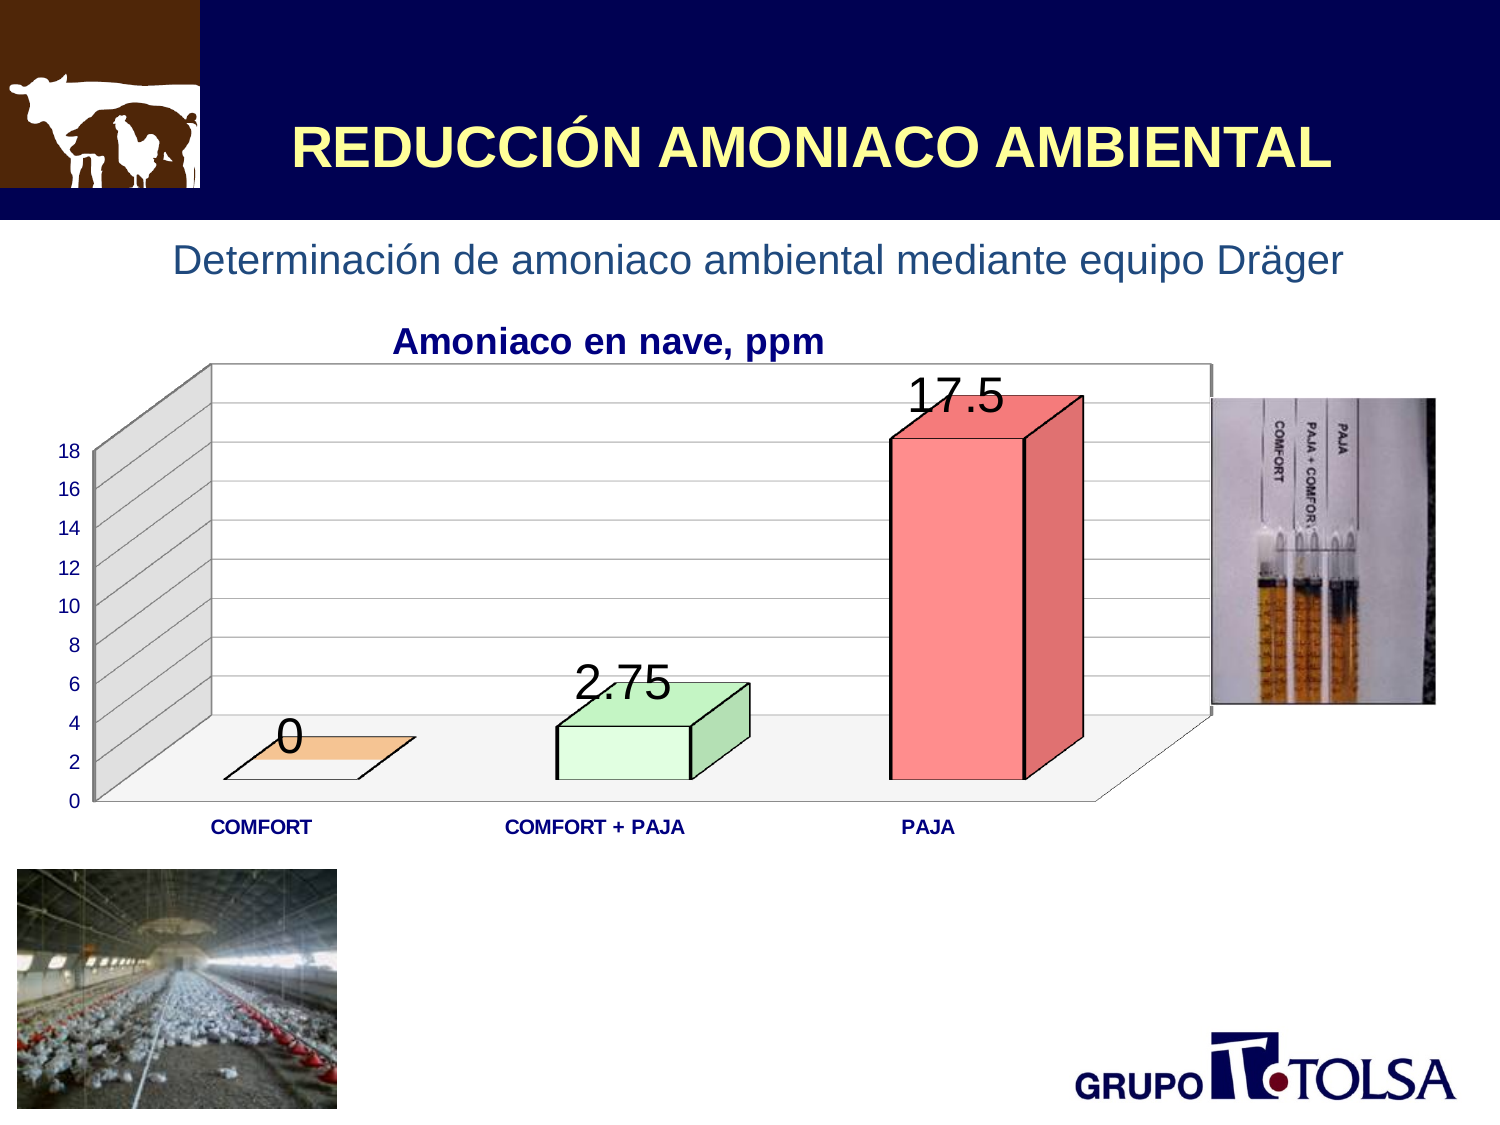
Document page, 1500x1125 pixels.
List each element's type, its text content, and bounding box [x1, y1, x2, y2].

picture [17, 869, 337, 1109]
picture [1068, 1026, 1462, 1103]
picture [1210, 396, 1438, 707]
text_box Determinación de amoniaco ambiental mediante equipo Dräger [157, 229, 1360, 290]
chart [40, 290, 1220, 850]
picture [0, 0, 1500, 221]
